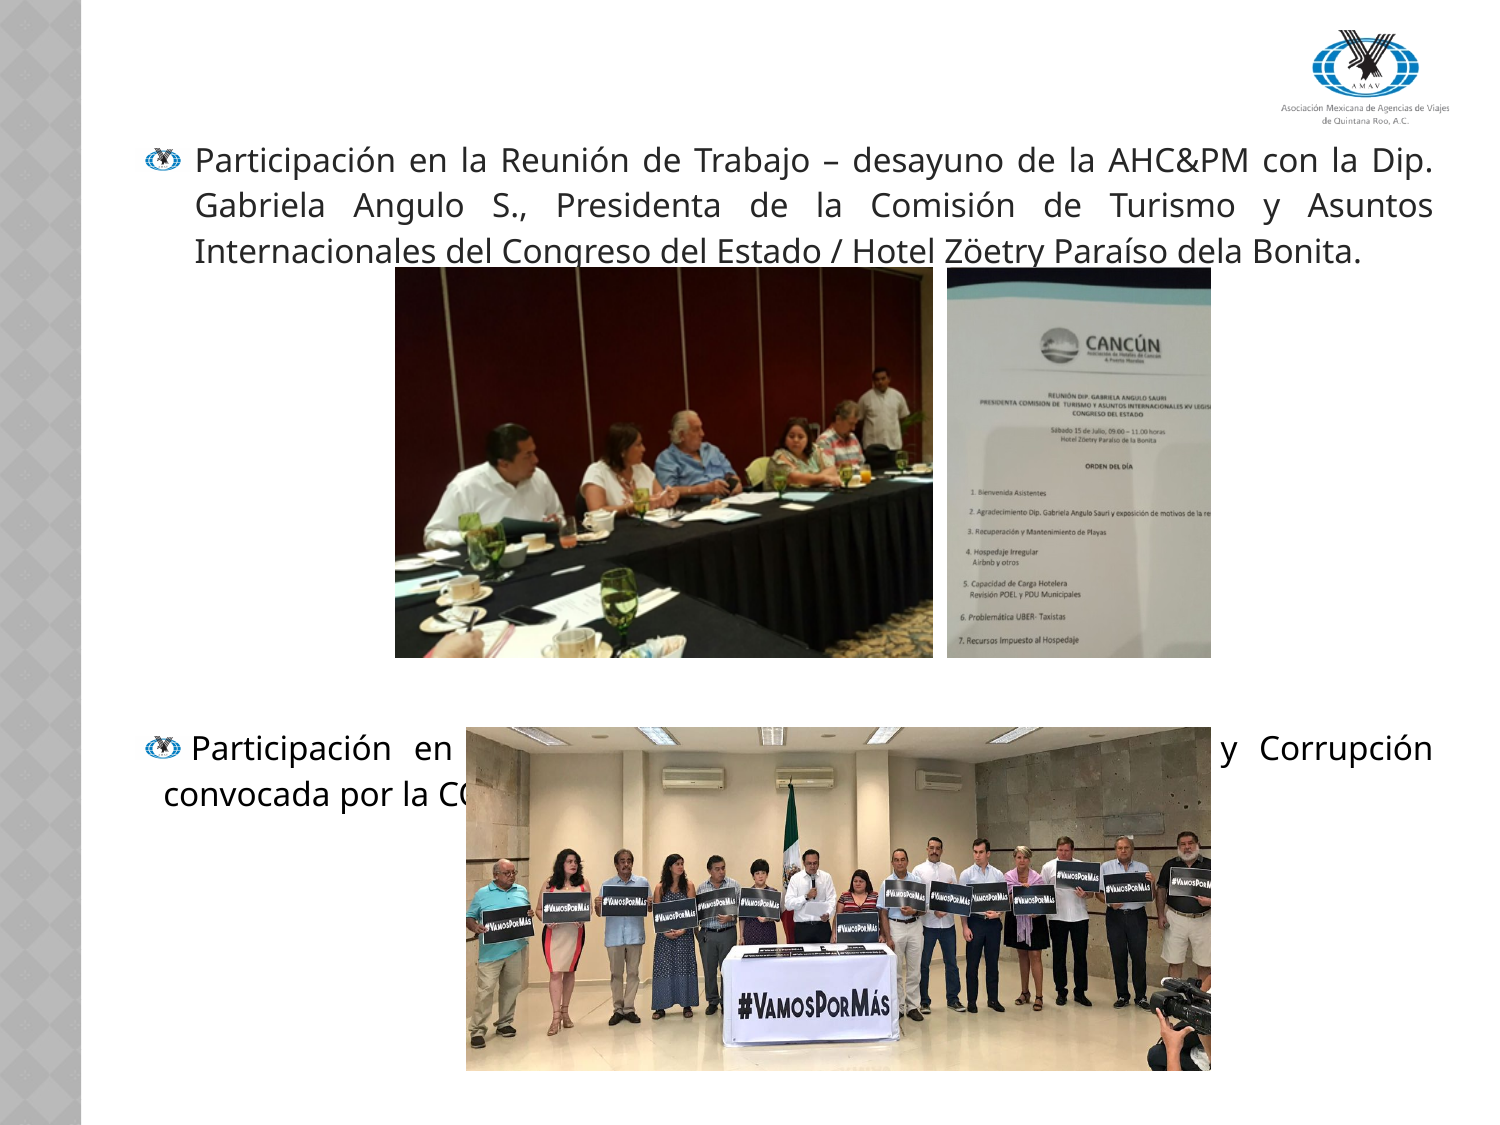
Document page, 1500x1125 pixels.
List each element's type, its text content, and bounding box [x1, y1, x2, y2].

picture [947, 266, 1212, 659]
table_cell Participación en la Rueda de Prensa contra la Impunidad y Corrupción convocada por la COPARMEX. [125, 683, 1446, 860]
picture [135, 148, 159, 172]
table_header Participación en la Reunión de Trabajo – desayuno de la AHC&PM con la Dip. Gabriela Angulo S., Presidenta de la Comisión de Turismo y Asuntos Internacionales del Congreso del Estado / Hotel Zöetry Paraíso dela Bonita. [125, 138, 1446, 677]
picture [395, 266, 933, 659]
picture [466, 727, 1212, 1071]
picture [135, 736, 159, 760]
picture [1281, 30, 1450, 125]
